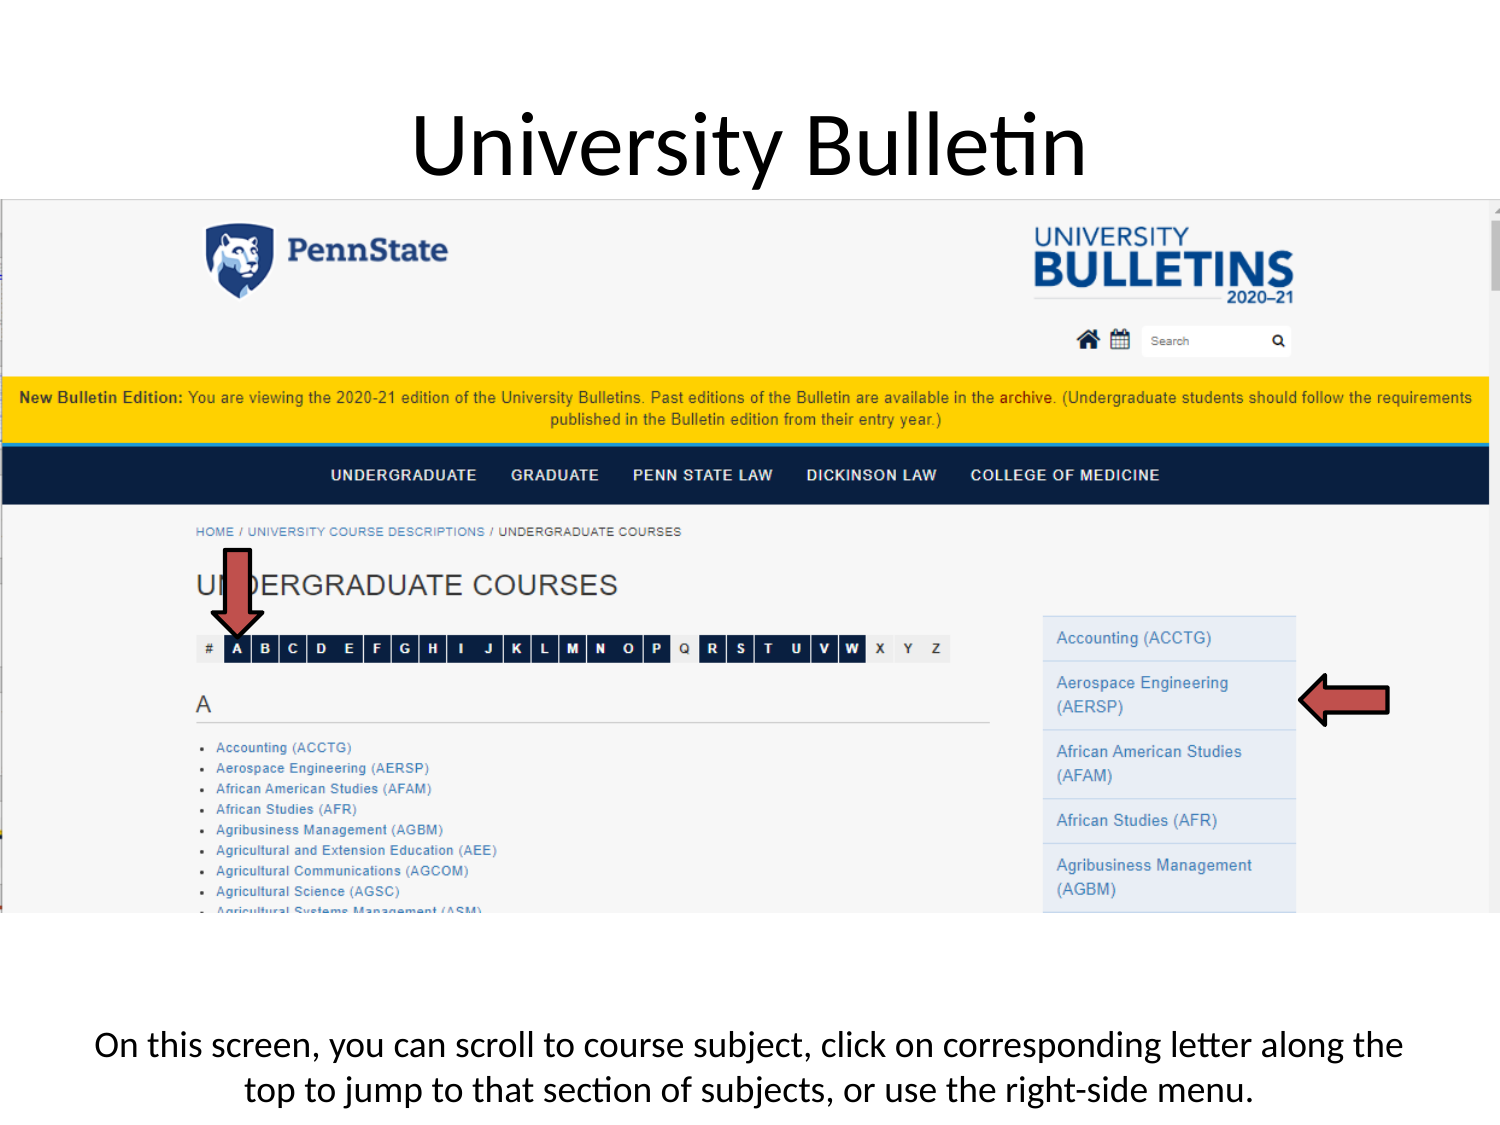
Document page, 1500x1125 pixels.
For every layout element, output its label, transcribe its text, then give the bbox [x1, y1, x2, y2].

title University Bulletin [75, 45, 1425, 198]
slide_number 12 [1074, 1042, 1425, 1103]
text_box On this screen, you can scroll to course subject, click on corresponding letter along the top to jump to that section of subjects, or use the right-side menu. [74, 1012, 1425, 1118]
picture [0, 199, 1500, 913]
